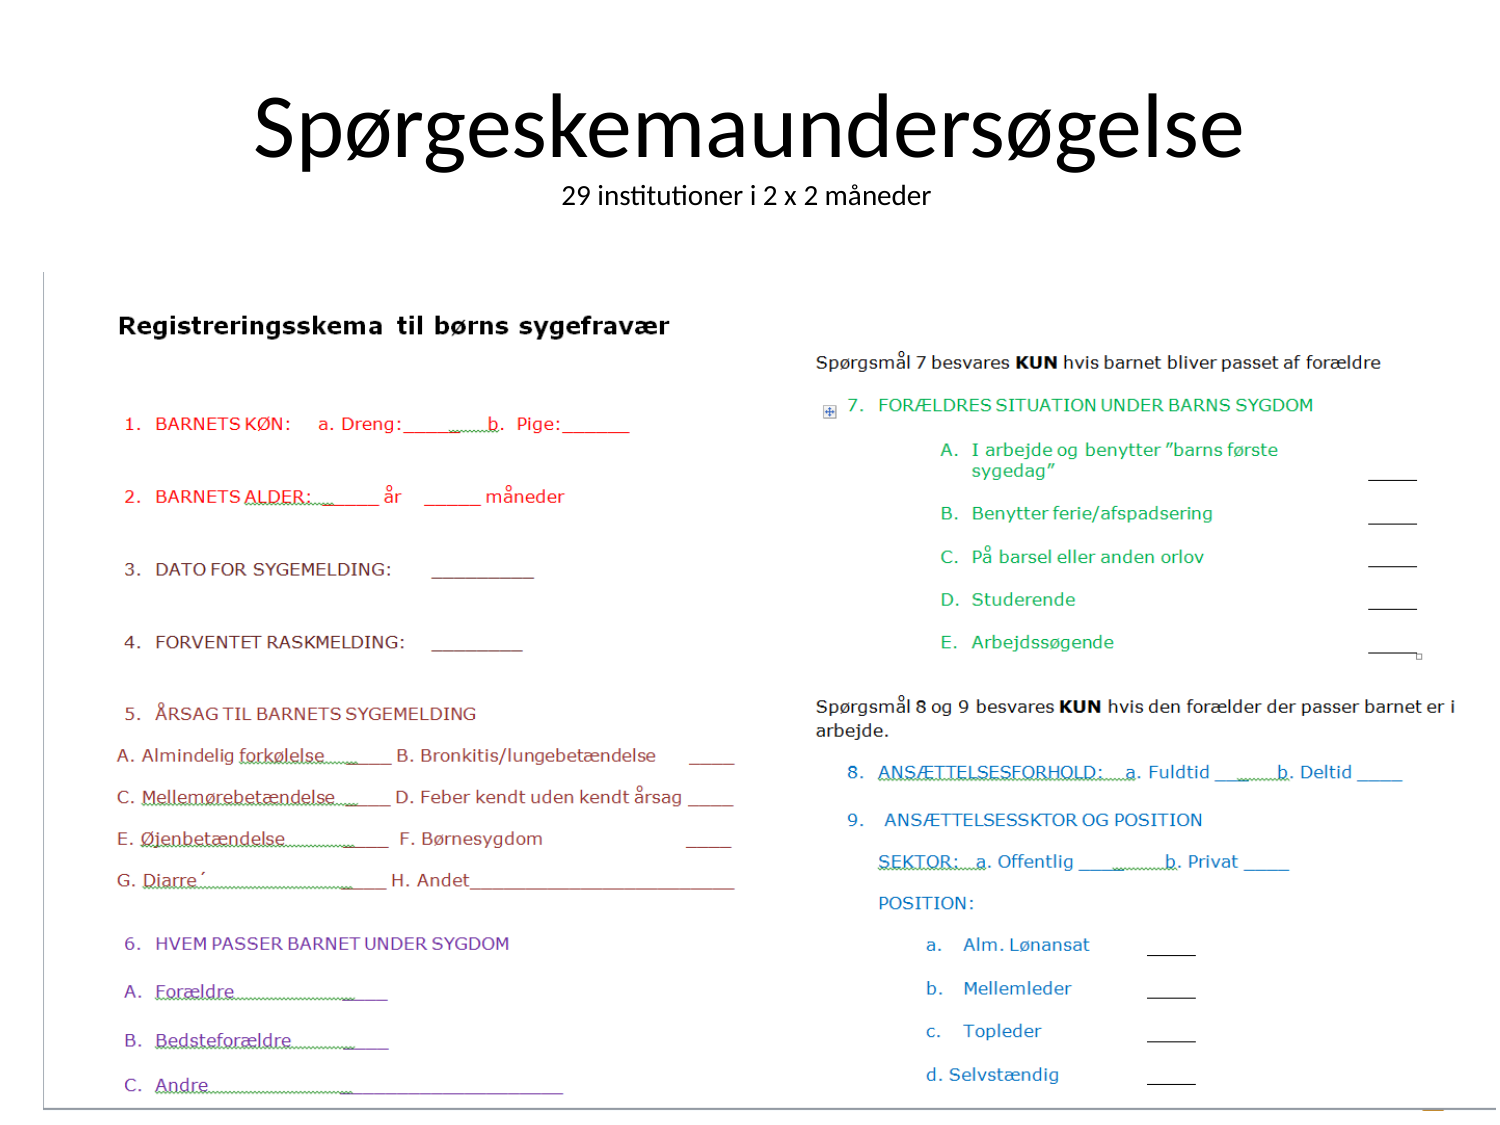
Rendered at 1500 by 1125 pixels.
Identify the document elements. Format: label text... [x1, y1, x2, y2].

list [42, 272, 1497, 1112]
title Spørgeskemaundersøgelse 29 institutioner i 2 x 2 måneder [75, 45, 1425, 233]
